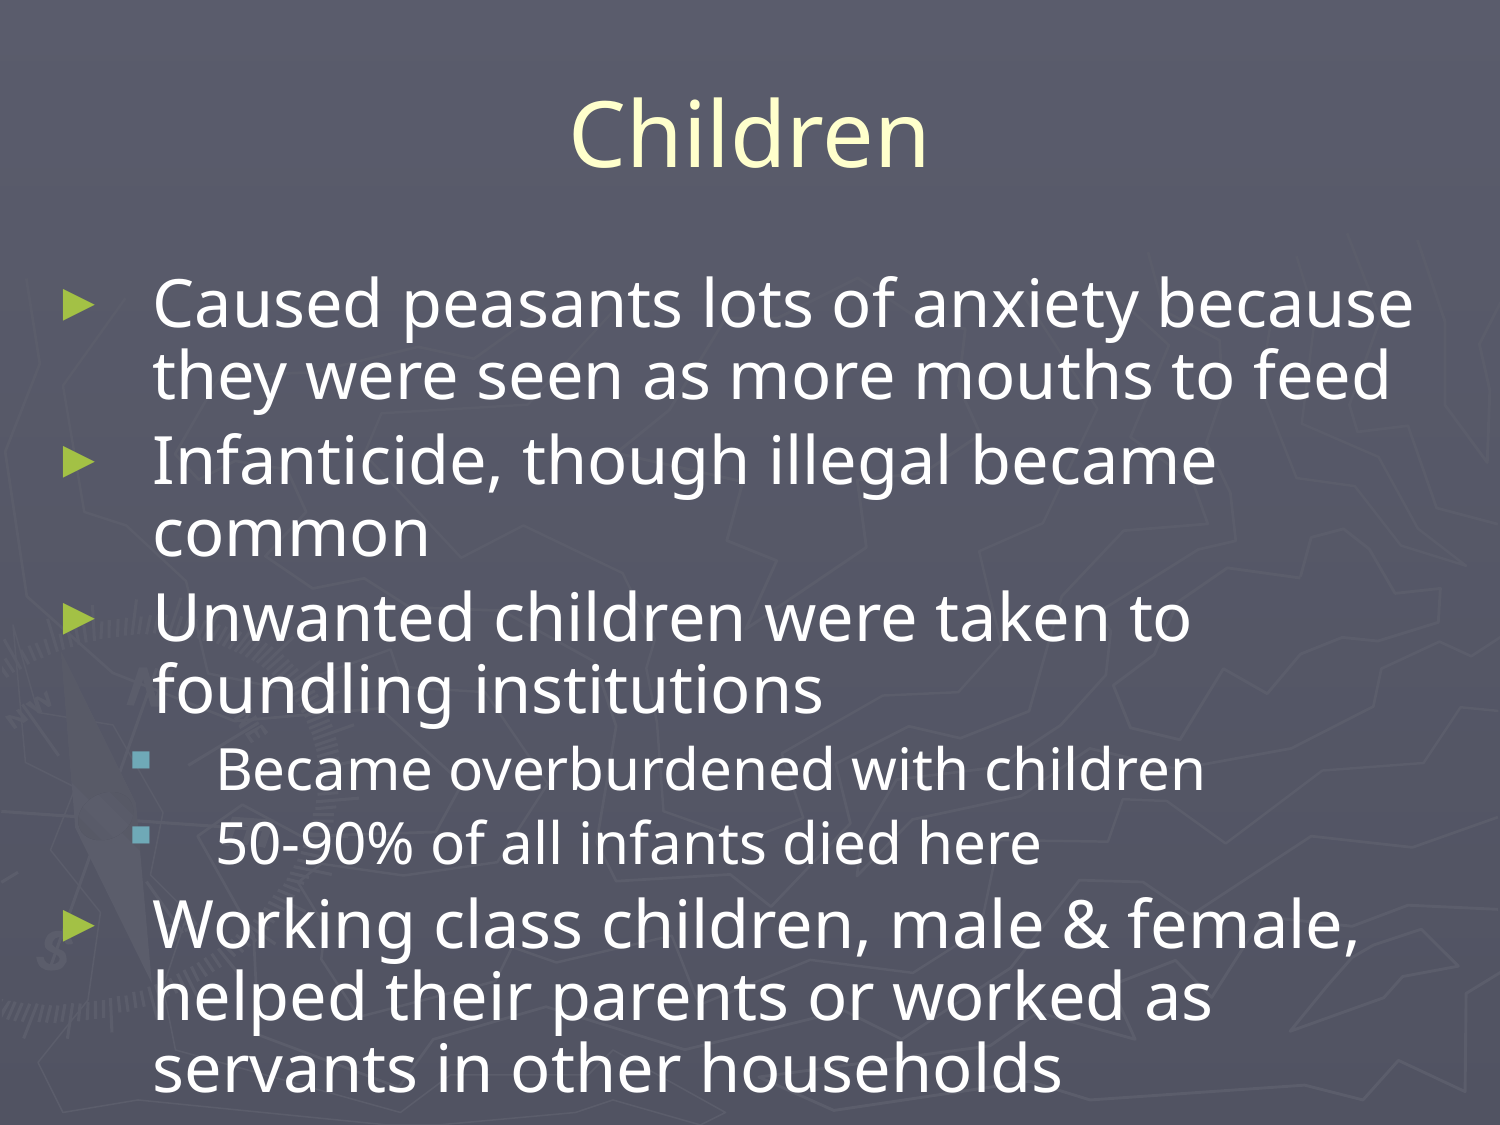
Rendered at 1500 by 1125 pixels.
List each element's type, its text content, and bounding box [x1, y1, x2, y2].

title Children [49, 37, 1451, 225]
list Caused peasants lots of anxiety because they were seen as more mouths to feed Infanticide, though illegal became common Unwanted children were taken to foundling institutions Became overburdened with children 50-90% of all infants died here Working class children, male & female, helped their parents or worked as servants in other households [37, 262, 1451, 1075]
